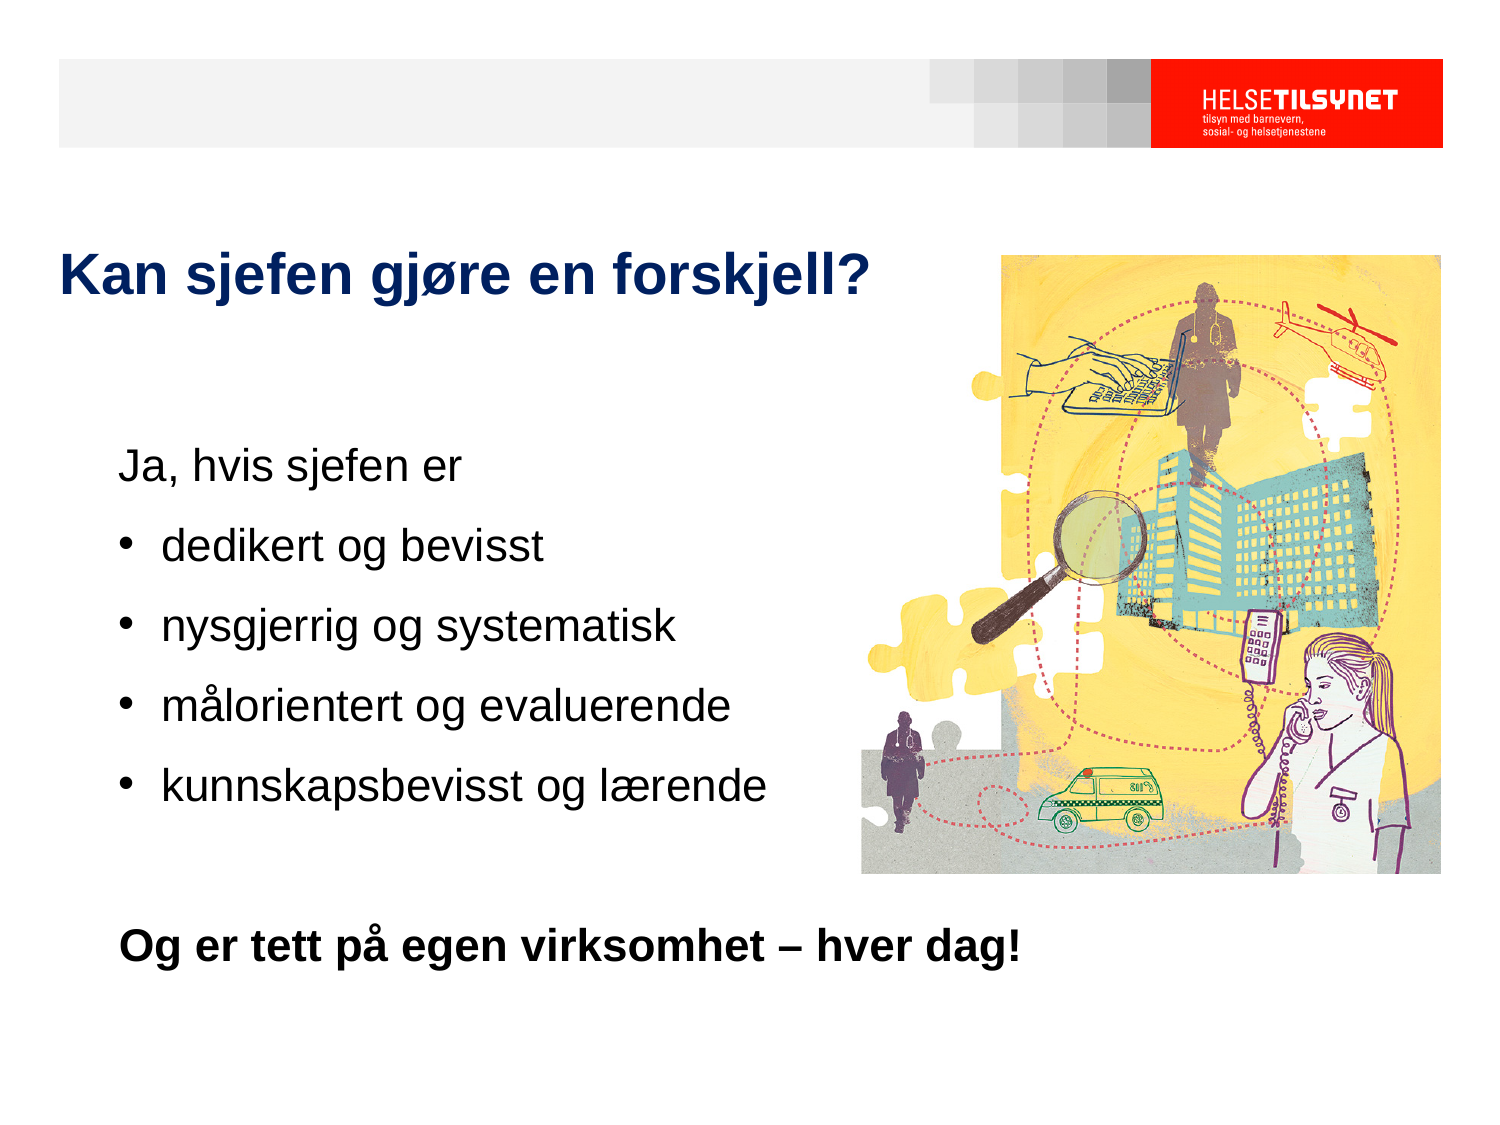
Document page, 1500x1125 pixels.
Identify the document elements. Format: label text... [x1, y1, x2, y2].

picture [832, 255, 1442, 874]
picture [1151, 59, 1443, 148]
list Ja, hvis sjefen er dedikert og bevisst nysgjerrig og systematisk målorientert og evaluerende kunnskapsbevisst og lærende Og er tett på egen virksomhet – hver dag! [118, 395, 1069, 1085]
title Kan sjefen gjøre en forskjell? [58, 235, 1442, 395]
